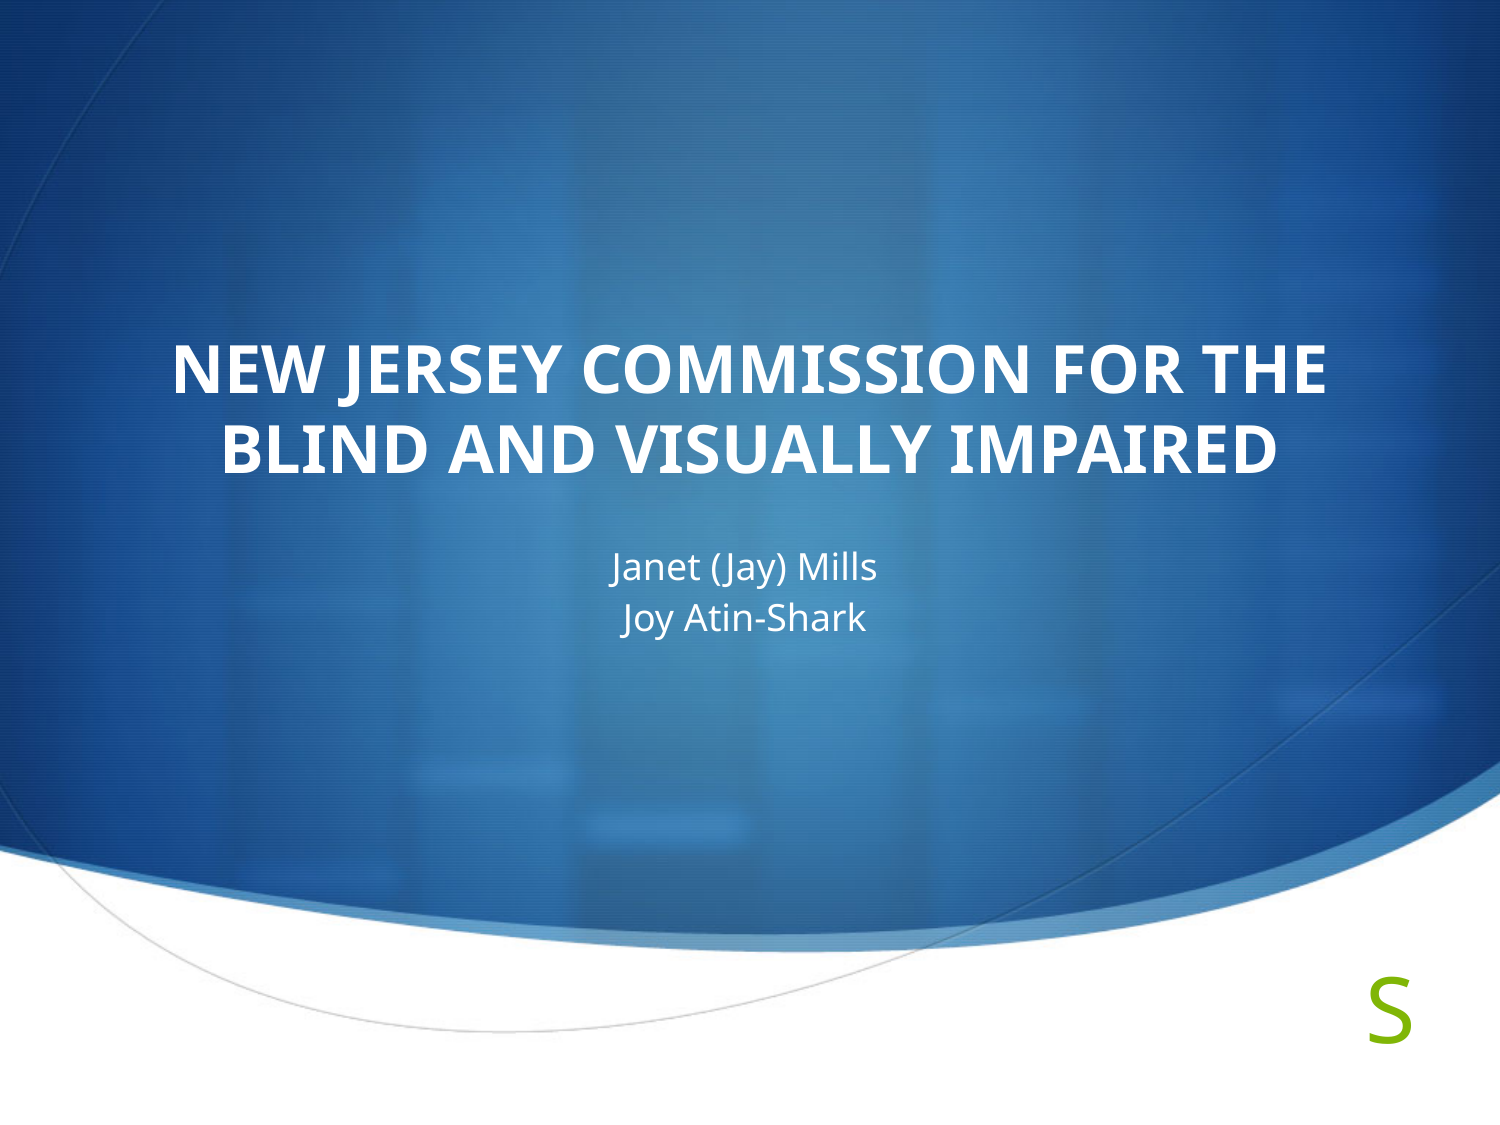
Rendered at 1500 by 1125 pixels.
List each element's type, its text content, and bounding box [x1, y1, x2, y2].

picture [0, 0, 1500, 1125]
subtitle Janet (Jay) Mills Joy Atin-Shark [75, 542, 1425, 718]
title NEW JERSEY COMMISSION FOR THE BLIND AND VISUALLY IMPAIRED [75, 170, 1425, 487]
